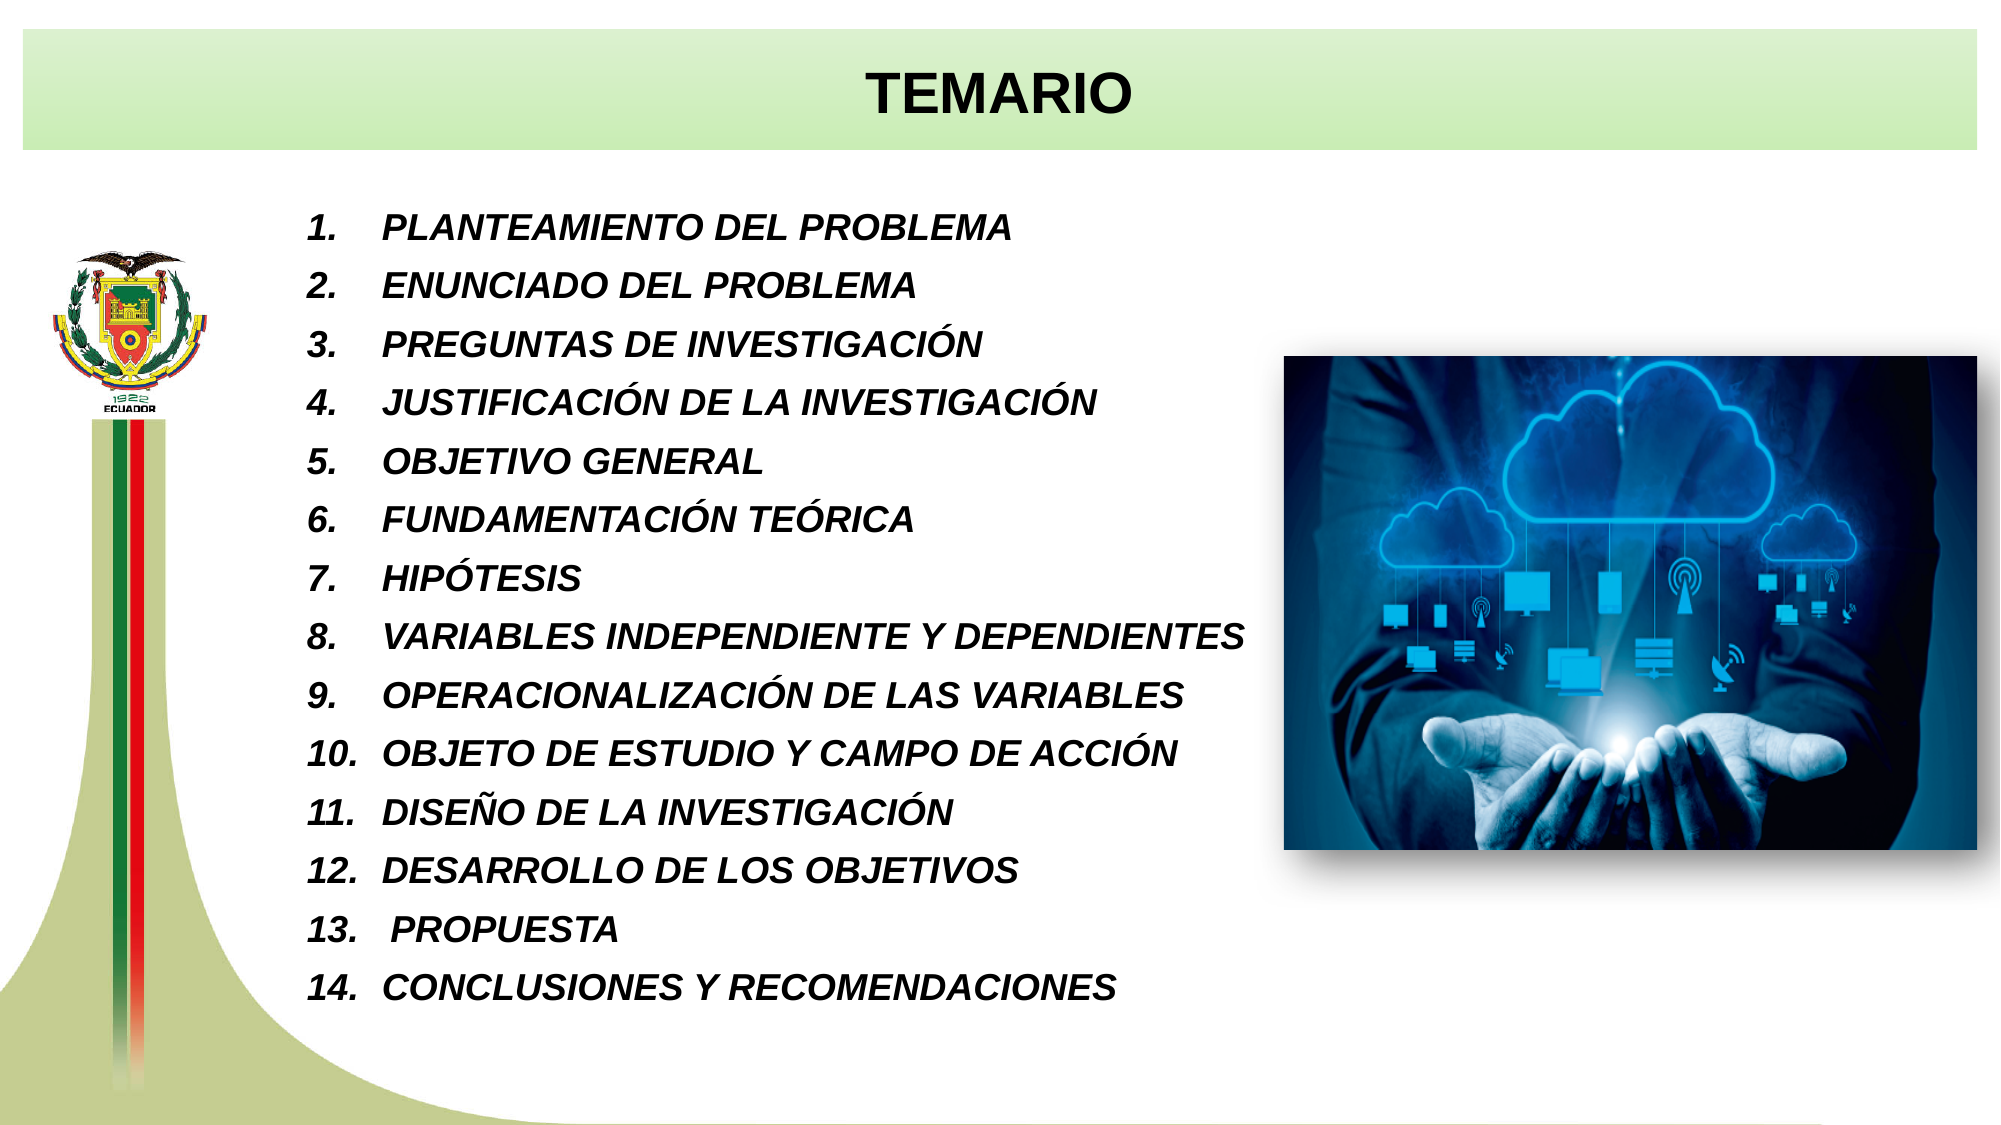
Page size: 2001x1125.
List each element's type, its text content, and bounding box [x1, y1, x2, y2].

picture [0, 0, 2001, 1125]
text_box PLANTEAMIENTO DEL PROBLEMA ENUNCIADO DEL PROBLEMA PREGUNTAS DE INVESTIGACIÓN JUSTIFICACIÓN DE LA INVESTIGACIÓN OBJETIVO GENERAL FUNDAMENTACIÓN TEÓRICA HIPÓTESIS VARIABLES INDEPENDIENTE Y DEPENDIENTES OPERACIONALIZACIÓN DE LAS VARIABLES OBJETO DE ESTUDIO Y CAMPO DE ACCIÓN DISEÑO DE LA INVESTIGACIÓN DESARROLLO DE LOS OBJETIVOS 13. PROPUESTA CONCLUSIONES Y RECOMENDACIONES [292, 182, 1288, 1016]
text_box TEMARIO [22, 29, 1978, 151]
